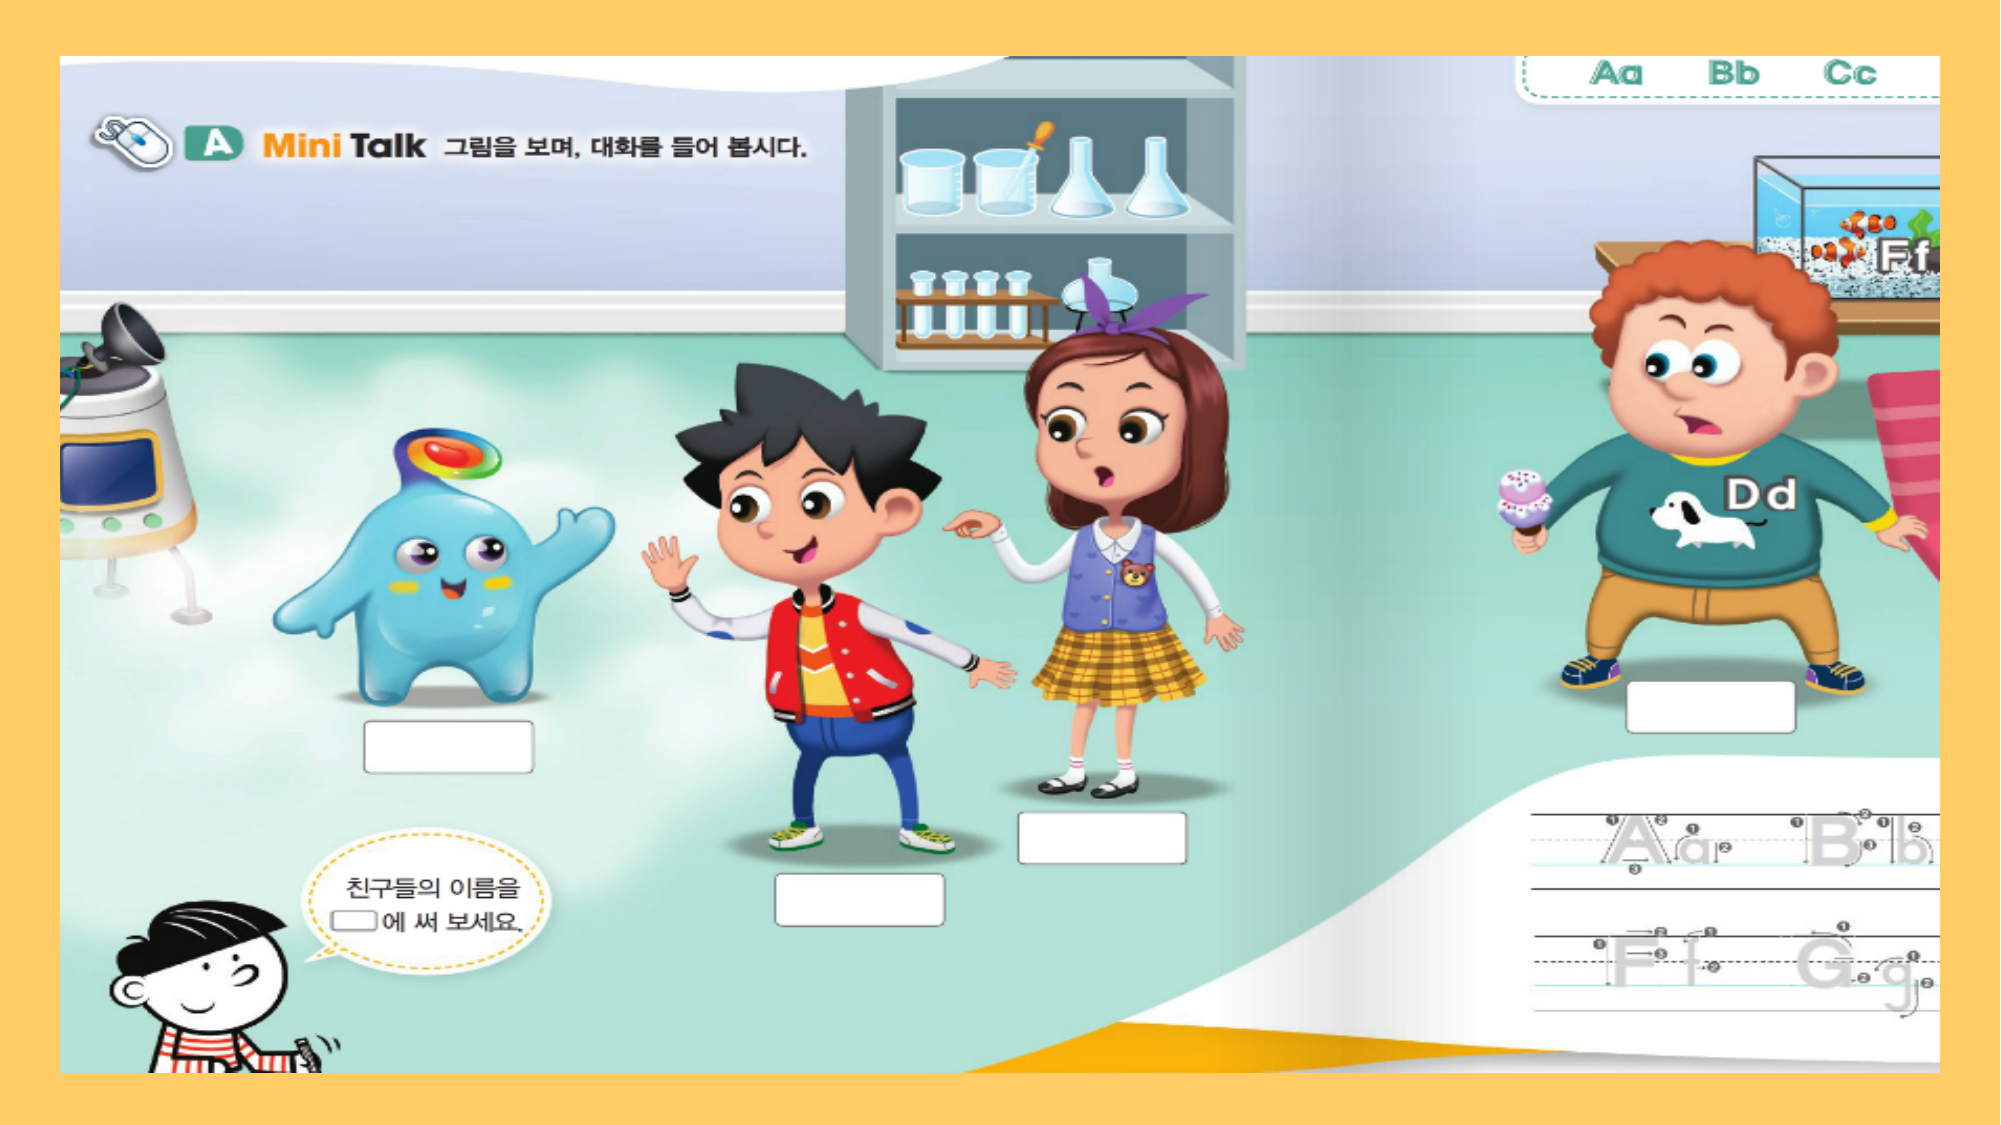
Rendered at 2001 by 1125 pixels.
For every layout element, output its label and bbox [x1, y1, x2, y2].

picture [60, 55, 1940, 1074]
